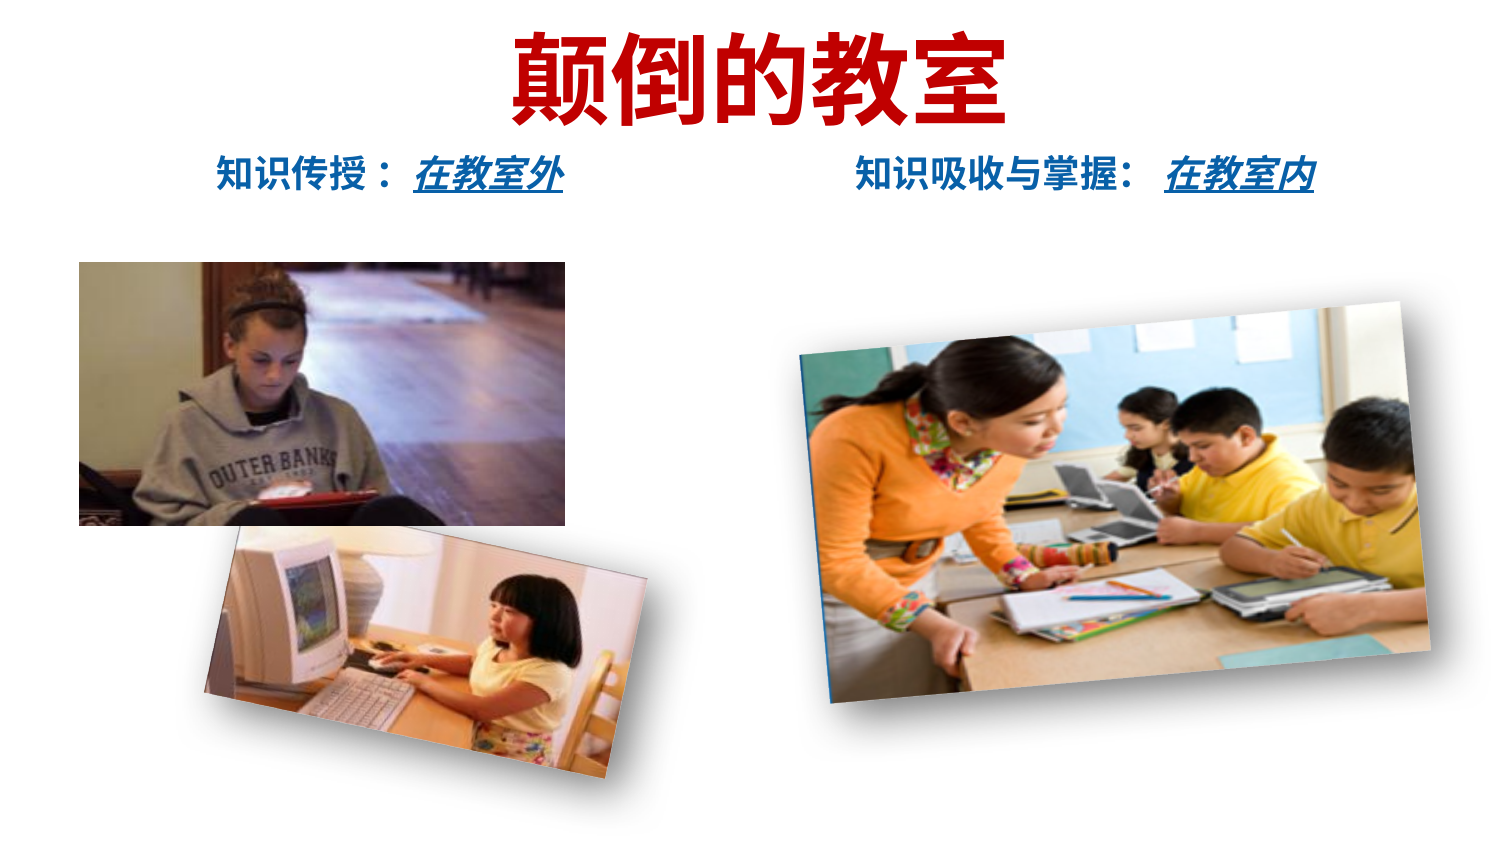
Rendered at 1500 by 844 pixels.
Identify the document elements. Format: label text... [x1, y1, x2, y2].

text_box 颠倒的教室 [84, 9, 1436, 119]
text_box 知识吸收与掌握： 在教室内 [810, 142, 1359, 202]
picture [800, 302, 1430, 703]
picture [78, 262, 647, 778]
text_box 知识传授 ：在教室外 [202, 142, 578, 202]
